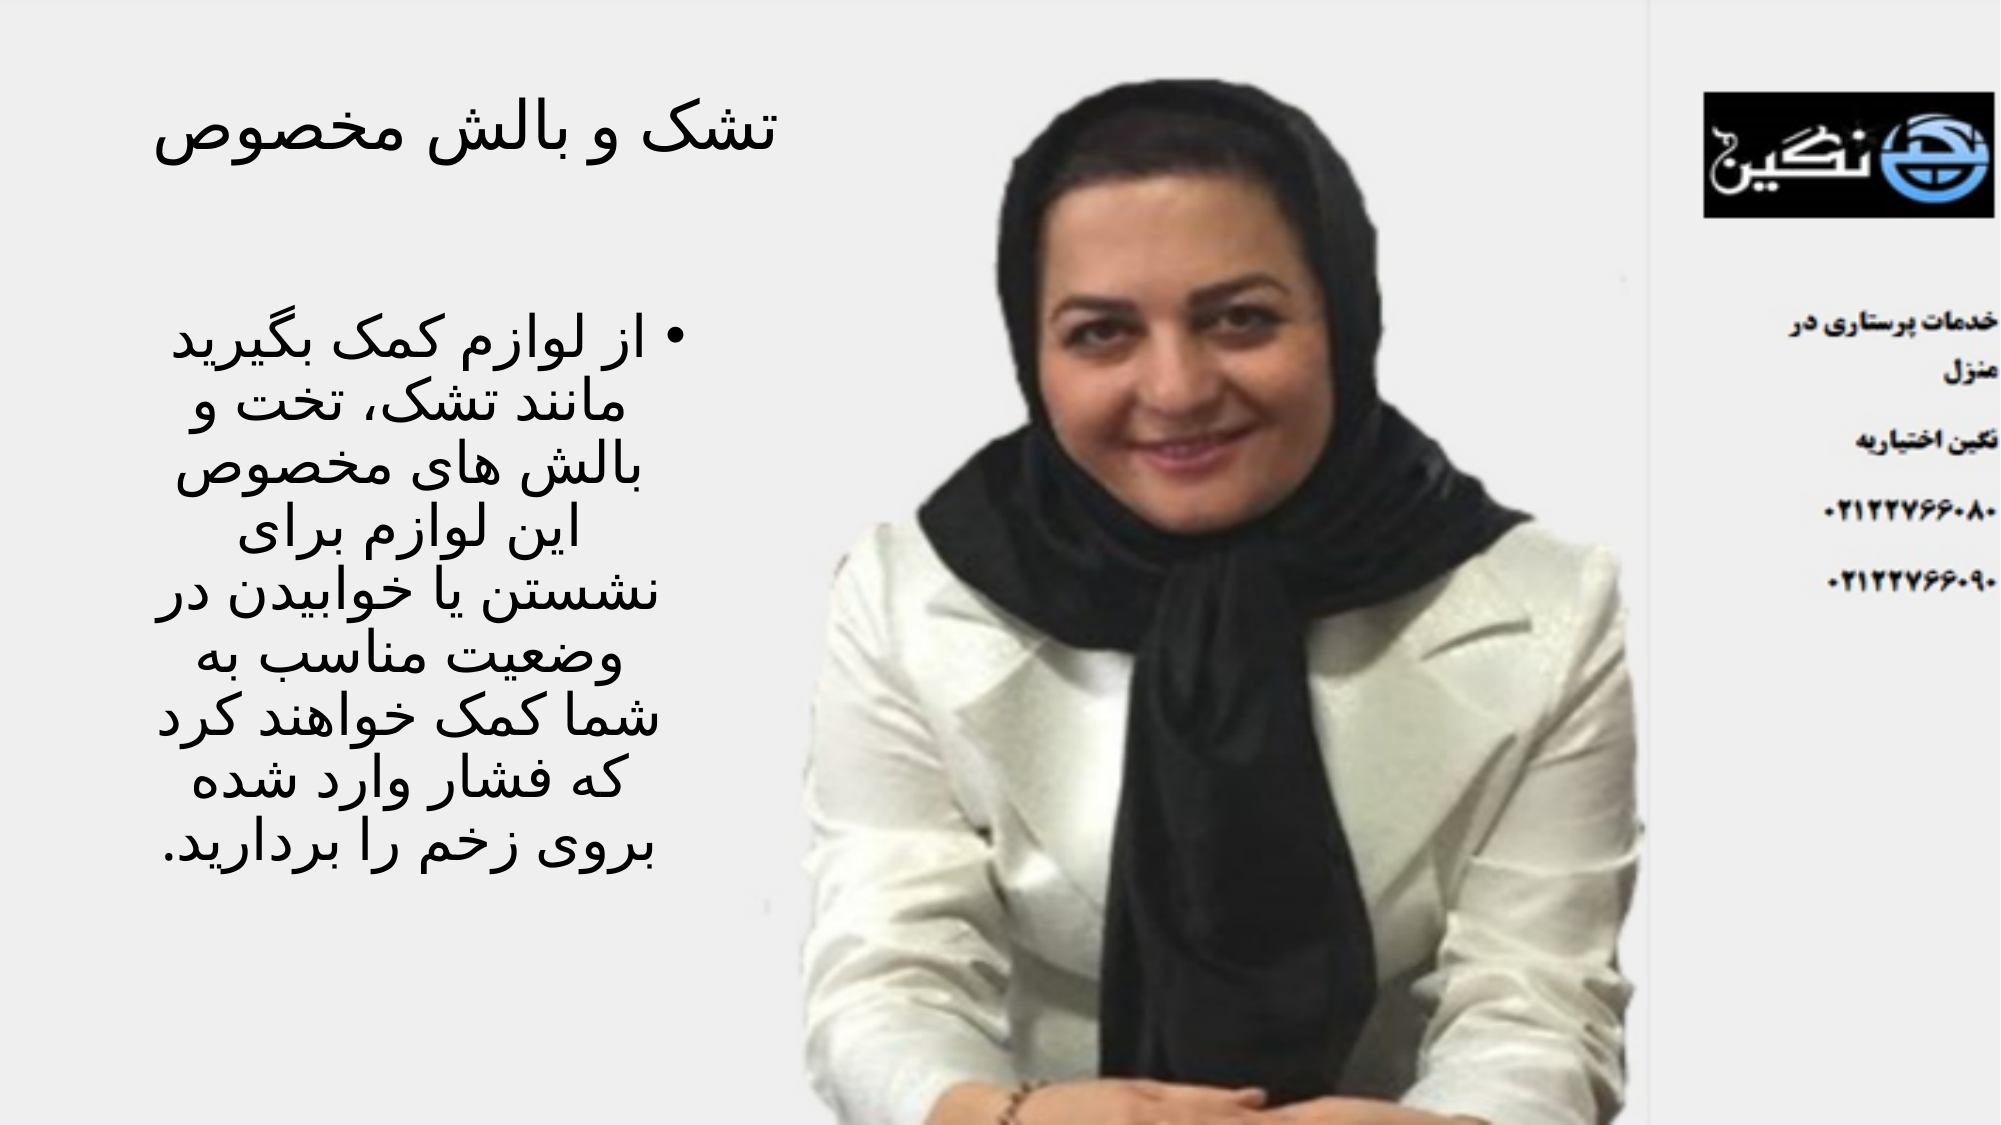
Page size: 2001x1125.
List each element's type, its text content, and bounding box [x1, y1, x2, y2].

list از لوازم کمک بگیرید مانند تشک، تخت و بالش های مخصوص این لوازم برای نشستن یا خوابیدن در وضعیت مناسب به شما کمک خواهند کرد که فشار وارد شده بروی زخم را بردارید. [137, 299, 720, 1014]
picture [0, 0, 2001, 1125]
title تشک و بالش مخصوص [137, 59, 830, 278]
